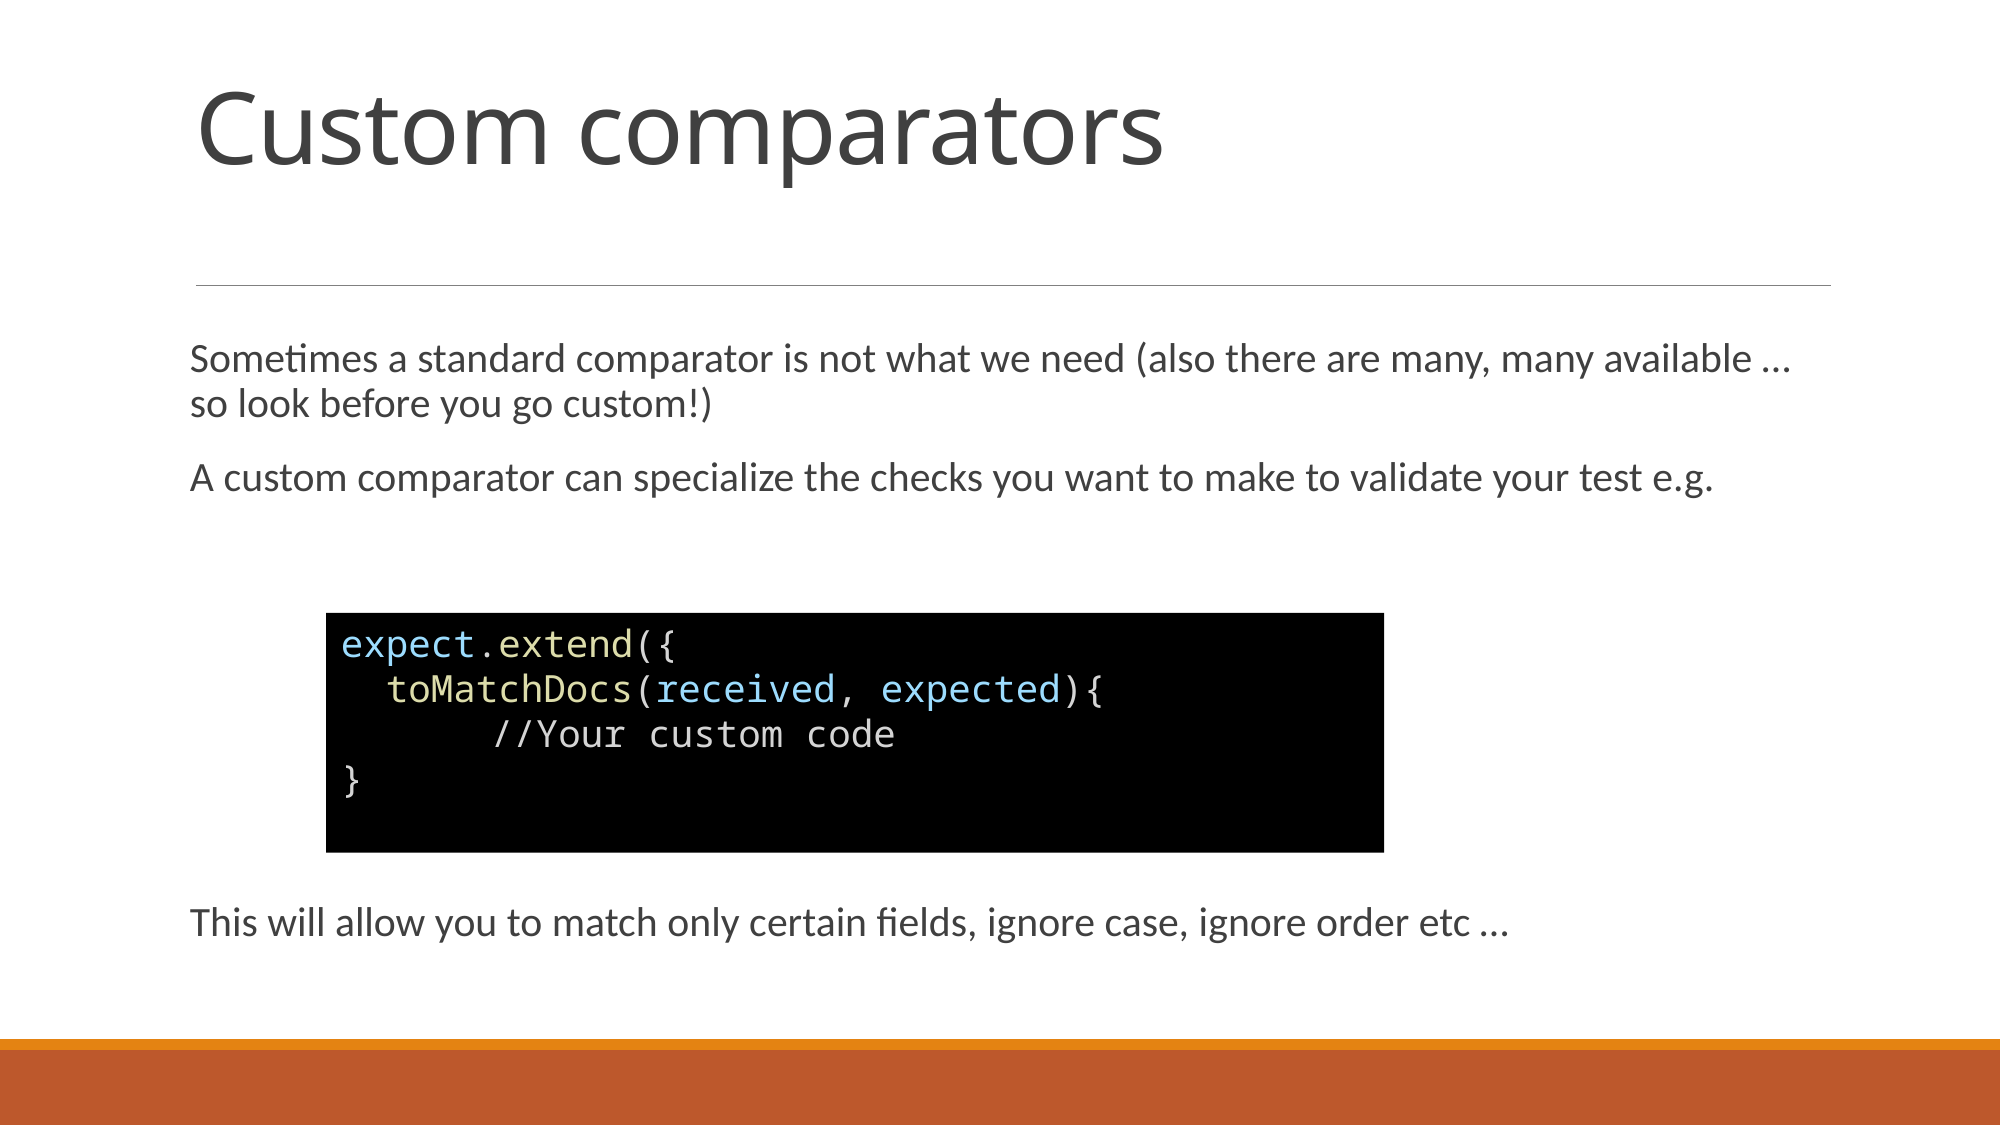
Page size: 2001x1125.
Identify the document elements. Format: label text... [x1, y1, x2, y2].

text_box expect.extend({ toMatchDocs(received, expected){ //Your custom code } [326, 612, 1385, 853]
title Custom comparators [180, 47, 1830, 193]
list Sometimes a standard comparator is not what we need (also there are many, many available … so look before you go custom!) A custom comparator can specialize the checks you want to make to validate your test e.g. This will allow you to match only certain fields, ignore case, ignore order etc … [174, 328, 1825, 989]
